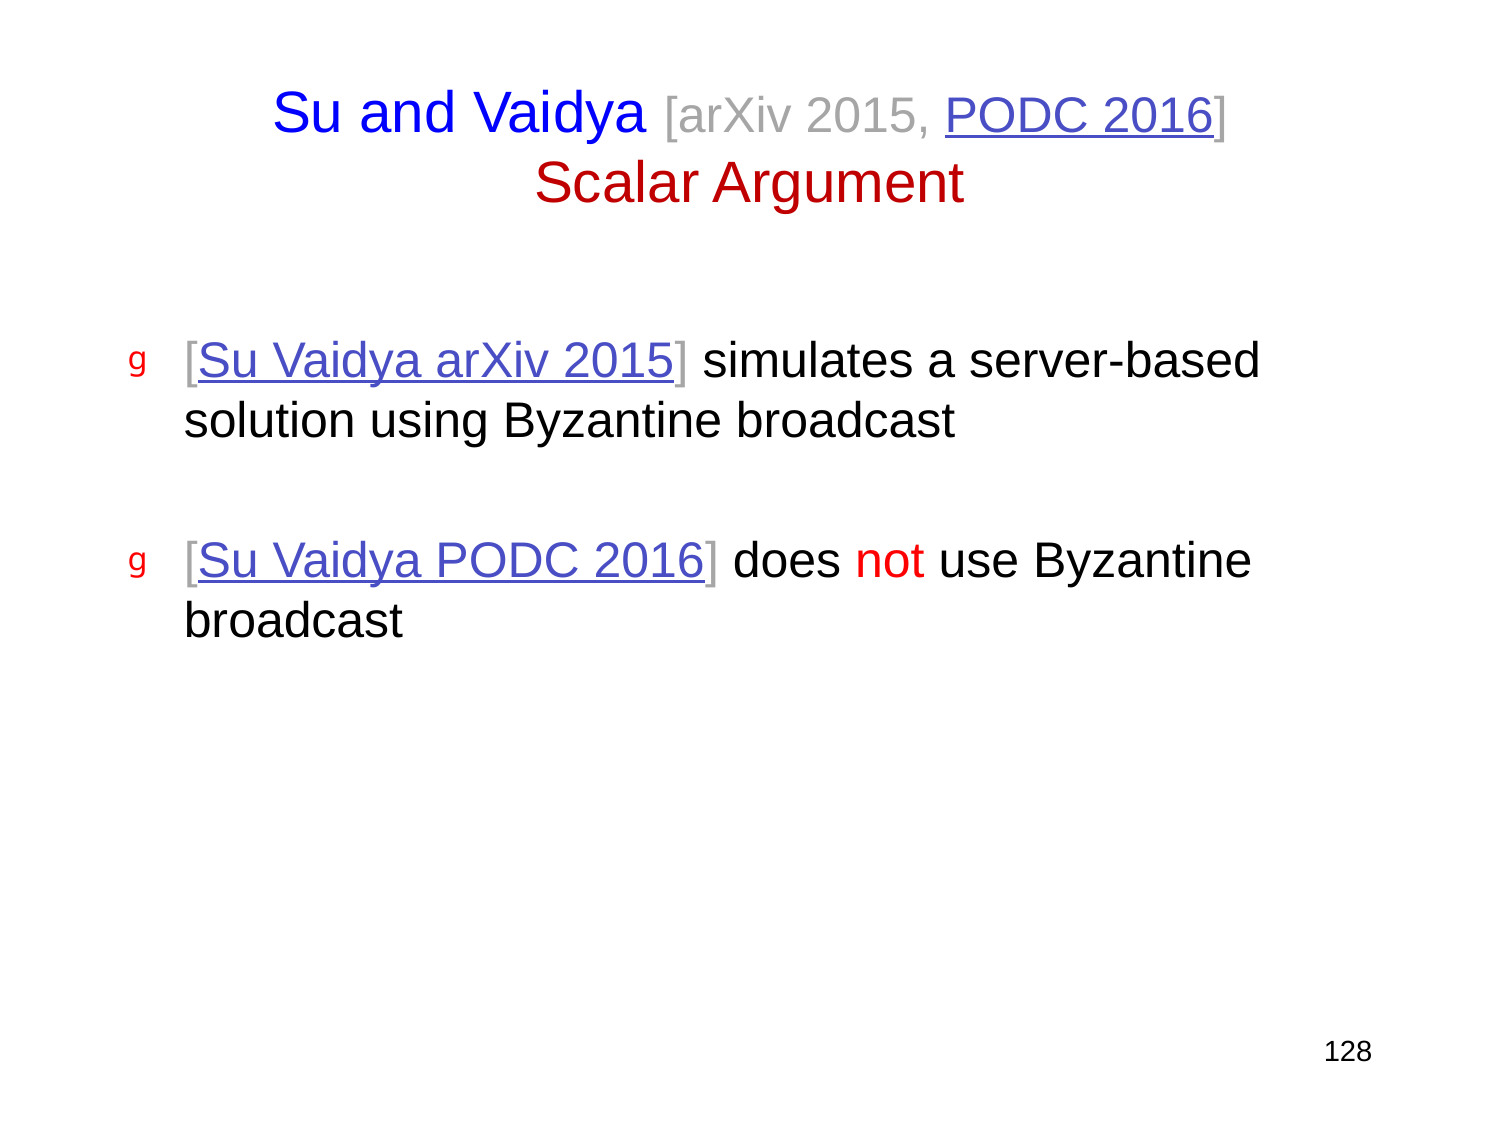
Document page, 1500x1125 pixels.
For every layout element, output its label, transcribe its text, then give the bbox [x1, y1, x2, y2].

slide_number 128 [1074, 1024, 1388, 1101]
list [Su Vaidya arXiv 2015] simulates a server-based solution using Byzantine broadcast [Su Vaidya PODC 2016] does not use Byzantine broadcast [112, 249, 1388, 1001]
title Su and Vaidya [arXiv 2015, PODC 2016] Scalar Argument [112, 49, 1388, 238]
